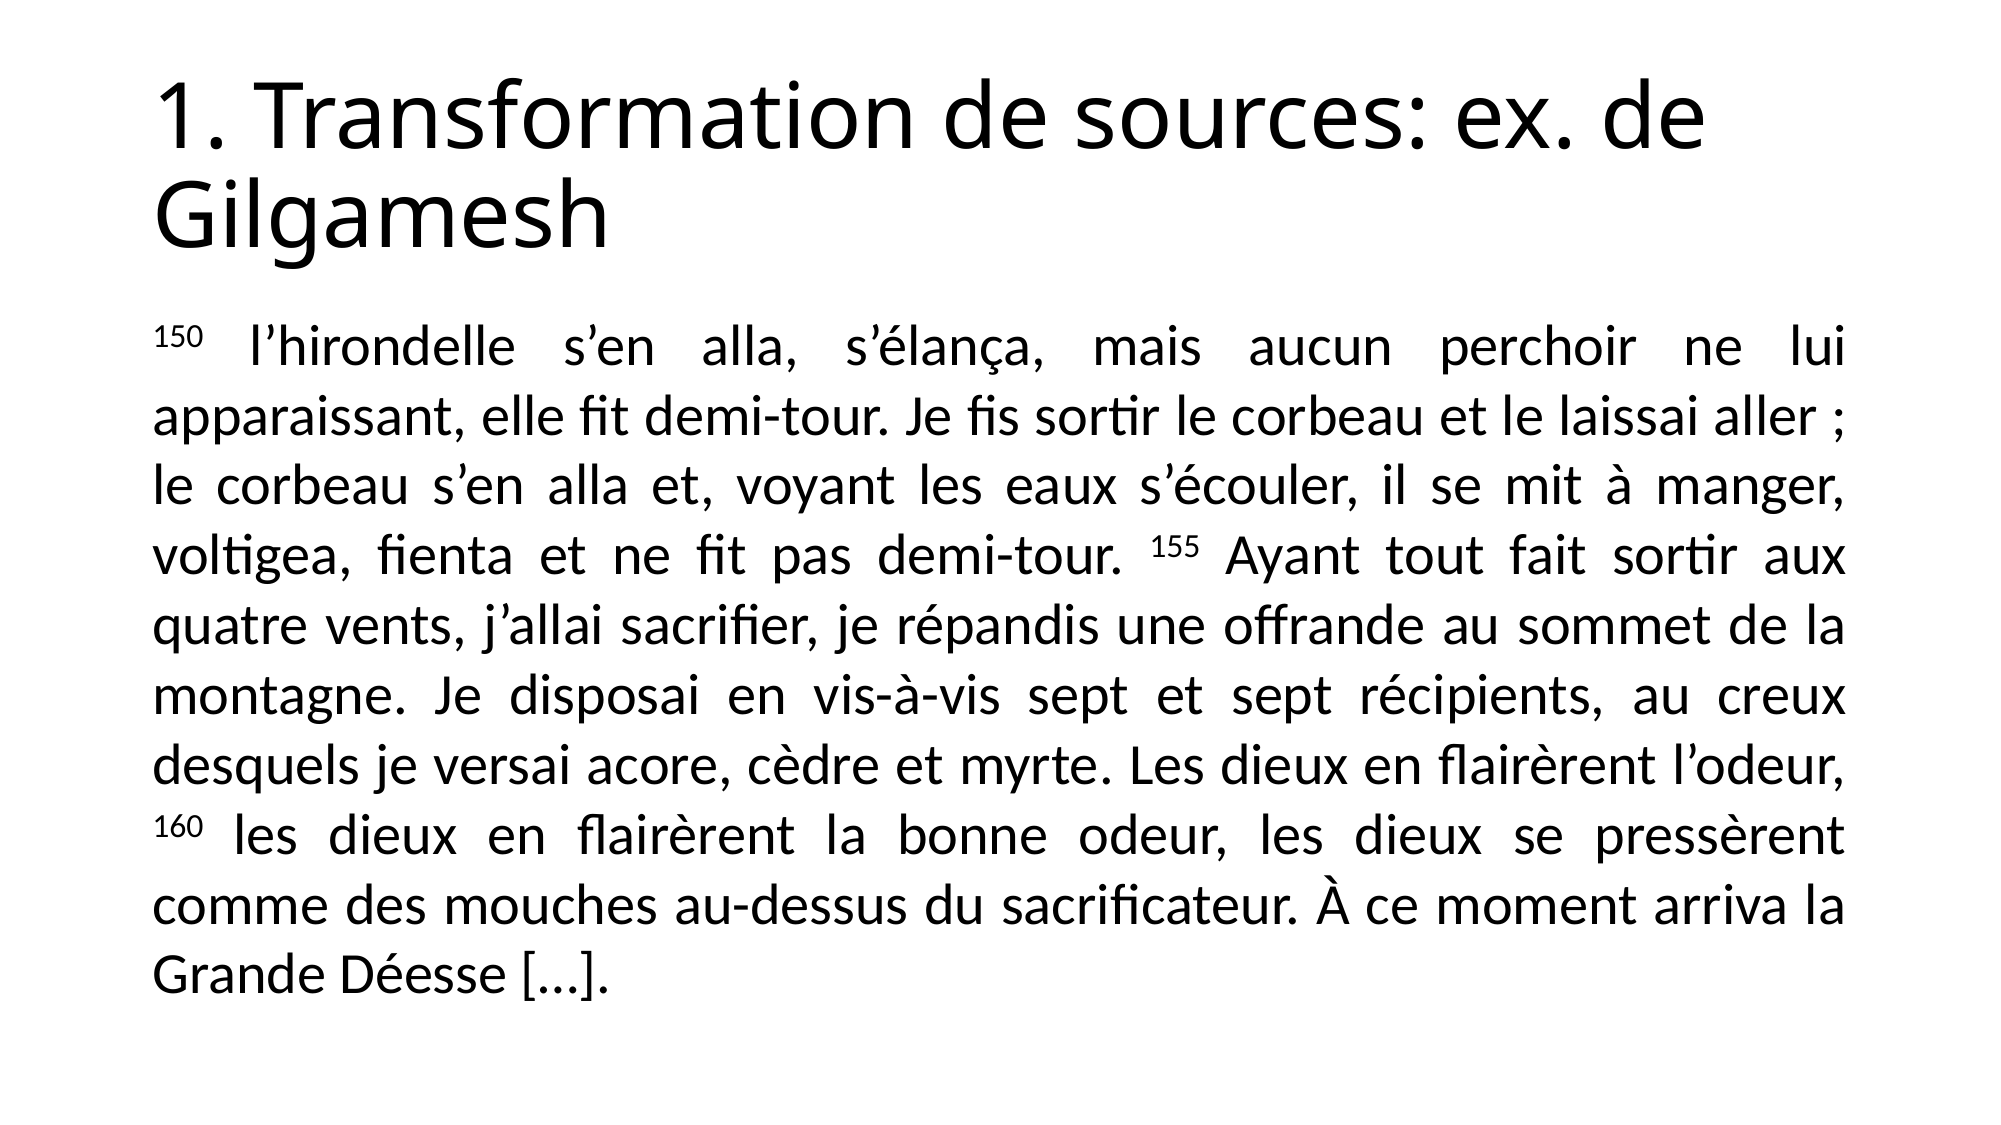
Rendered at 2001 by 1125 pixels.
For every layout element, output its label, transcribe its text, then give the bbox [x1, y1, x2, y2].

list 150 l’hirondelle s’en alla, s’élança, mais aucun perchoir ne lui apparaissant, elle fit demi-tour. Je fis sortir le corbeau et le laissai aller ; le corbeau s’en alla et, voyant les eaux s’écouler, il se mit à manger, voltigea, fienta et ne fit pas demi-tour. 155 Ayant tout fait sortir aux quatre vents, j’allai sacrifier, je répandis une offrande au sommet de la montagne. Je disposai en vis-à-vis sept et sept récipients, au creux desquels je versai acore, cèdre et myrte. Les dieux en flairèrent l’odeur, 160 les dieux en flairèrent la bonne odeur, les dieux se pressèrent comme des mouches au-dessus du sacrificateur. À ce moment arriva la Grande Déesse […]. [137, 299, 1863, 1014]
title 1. Transformation de sources: ex. de Gilgamesh [137, 59, 1863, 278]
